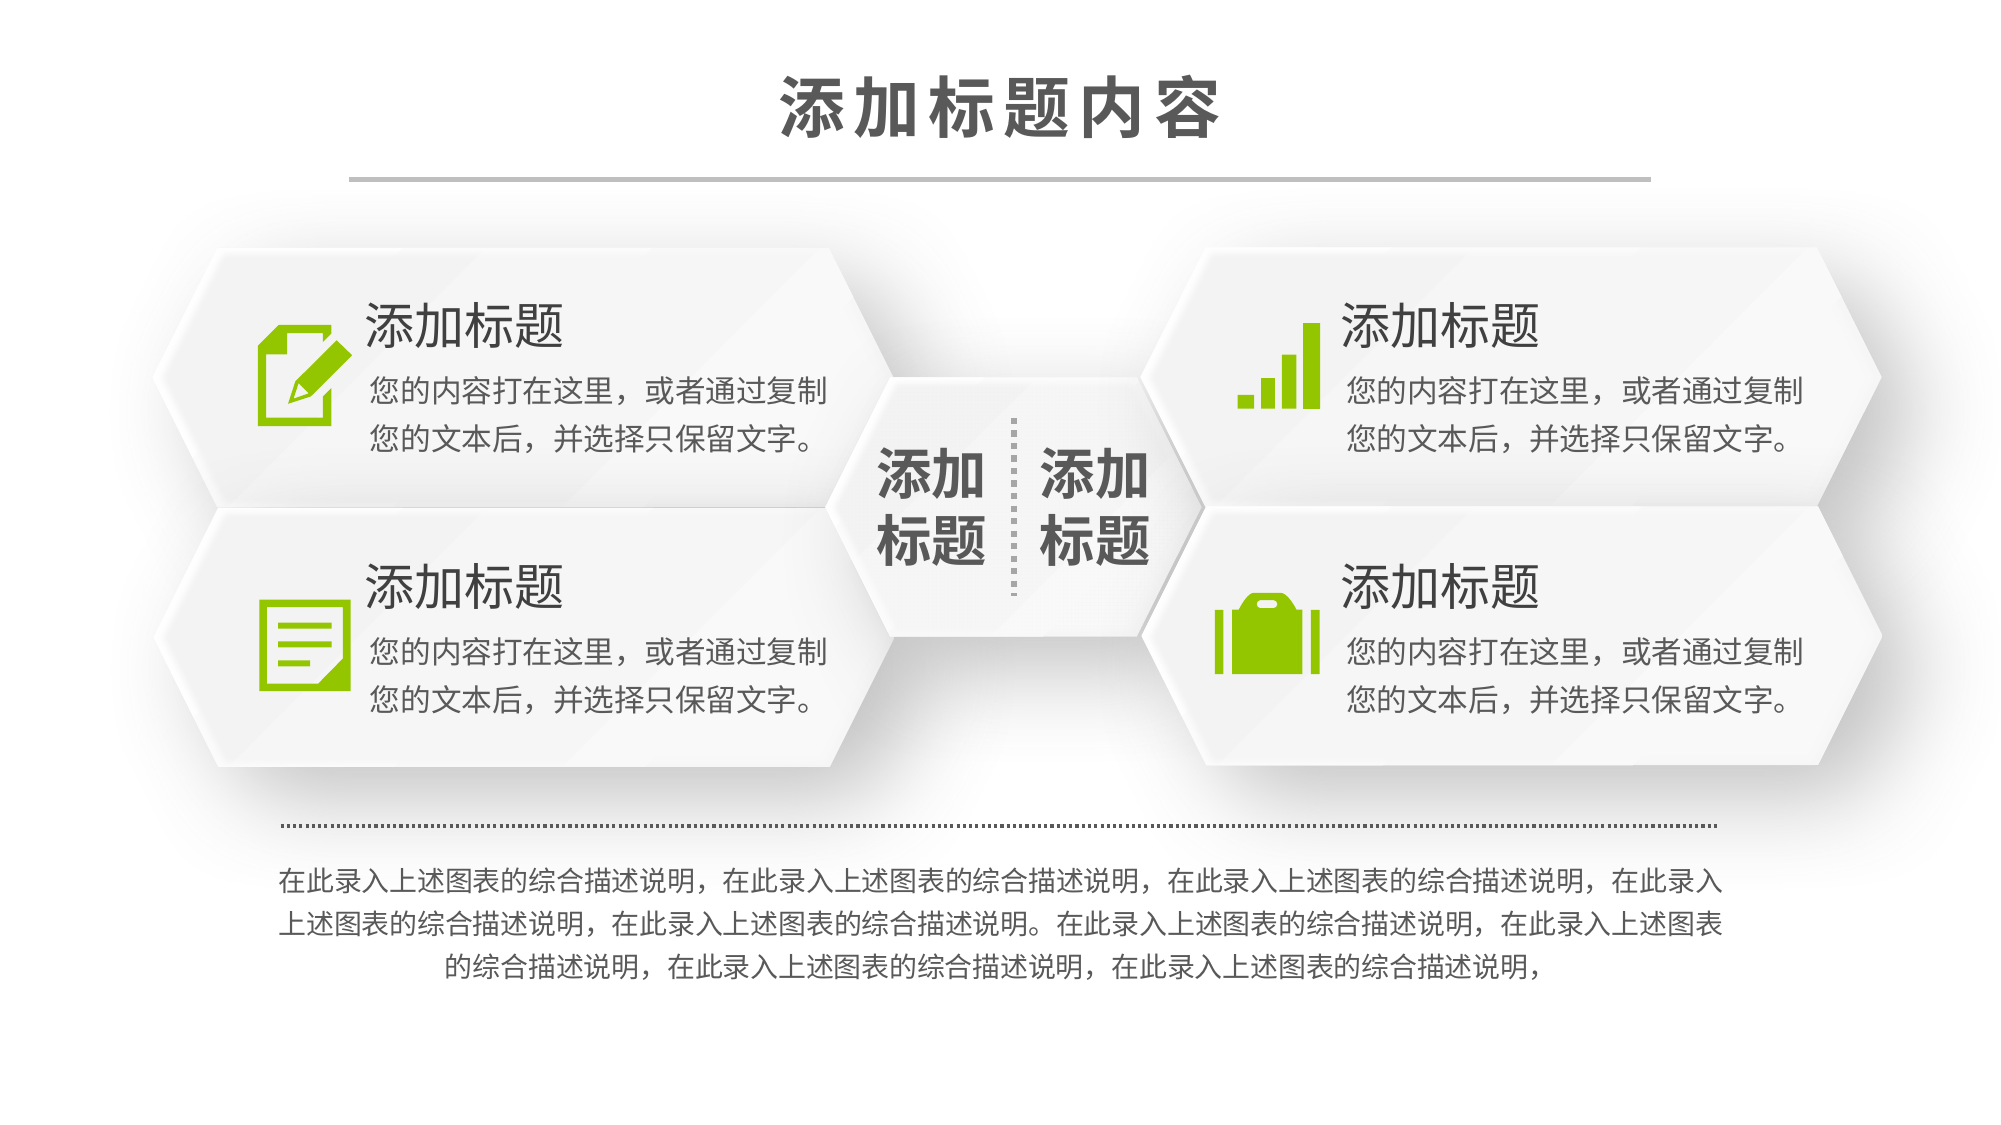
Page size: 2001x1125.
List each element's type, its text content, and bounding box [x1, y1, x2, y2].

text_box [1141, 506, 1883, 766]
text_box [348, 548, 859, 726]
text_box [1237, 323, 1321, 409]
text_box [1324, 287, 1835, 466]
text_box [257, 324, 348, 427]
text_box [153, 507, 895, 767]
text_box 在此录入上述图表的综合描述说明，在此录入上述图表的综合描述说明，在此录入上述图表的综合描述说明，在此录入上述图表的综合描述说明，在此录入上述图表的综合描述说明。在此录入上述图表的综合描述说明，在此录入上述图表的综合描述说明，在此录入上述图表的综合描述说明，在此录入上述图表的综合描述说明， [260, 845, 1740, 991]
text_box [1140, 247, 1882, 507]
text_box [152, 247, 894, 508]
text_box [825, 377, 1141, 637]
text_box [348, 287, 859, 466]
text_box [259, 599, 348, 692]
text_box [1214, 592, 1320, 675]
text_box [1324, 548, 1835, 726]
